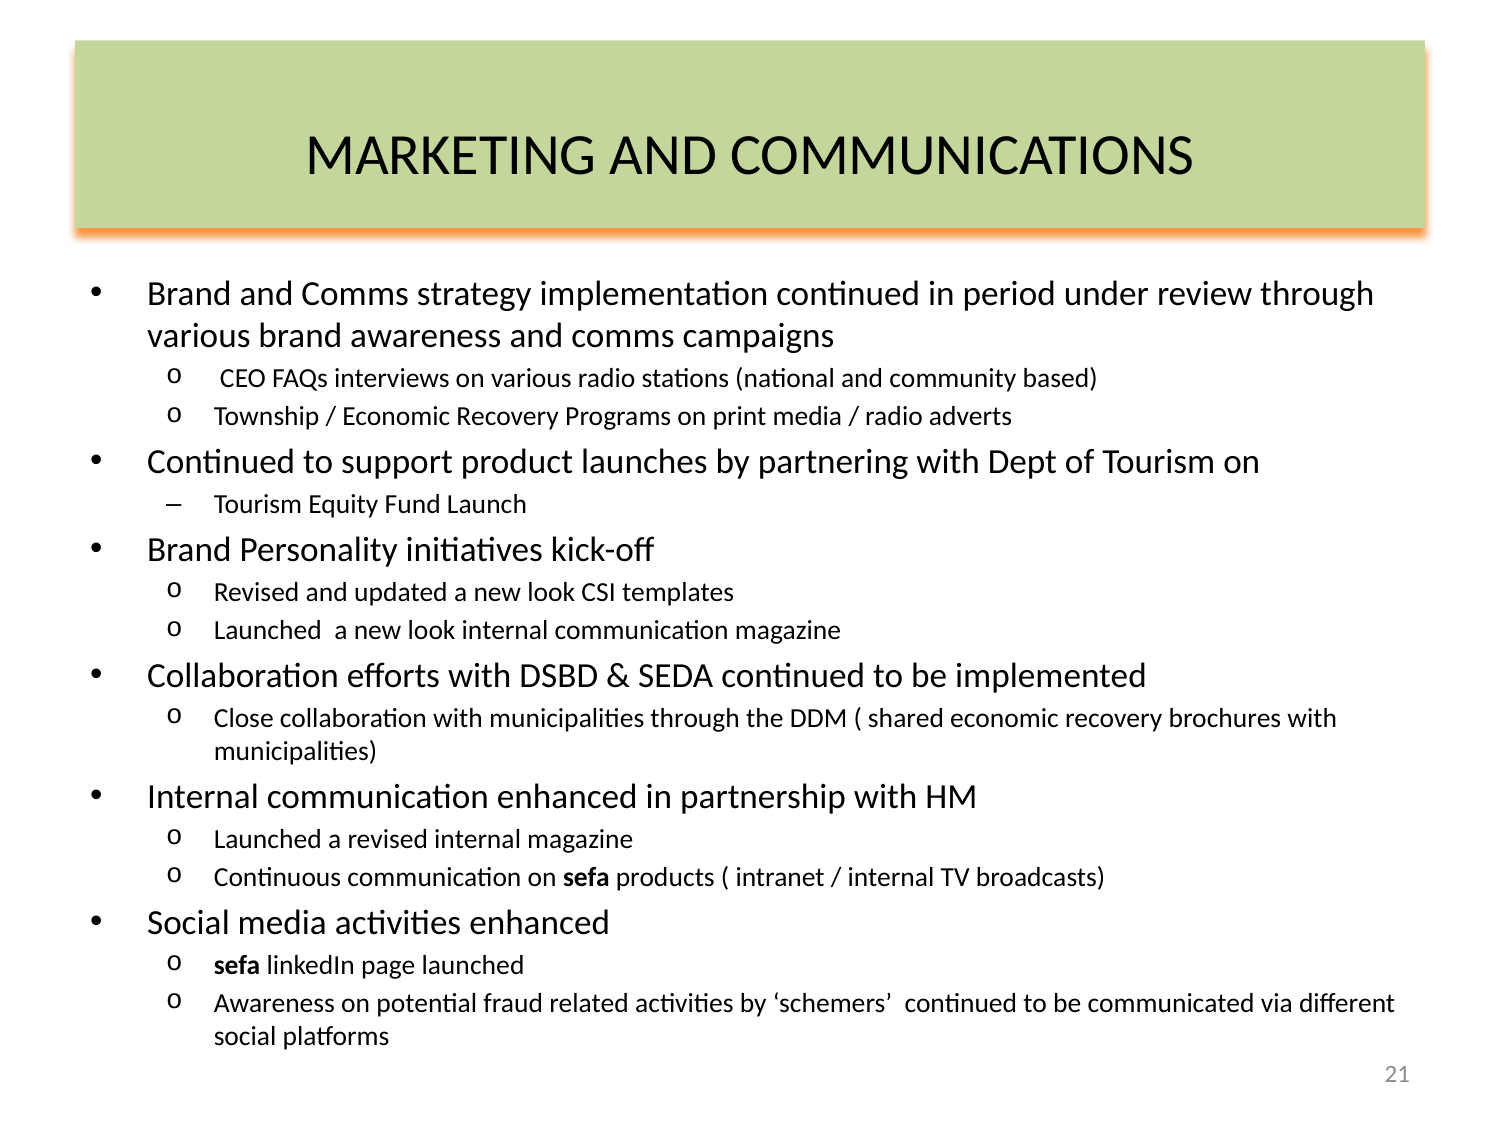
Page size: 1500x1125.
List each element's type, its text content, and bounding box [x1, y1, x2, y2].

slide_number 21 [1074, 1042, 1425, 1103]
list Brand and Comms strategy implementation continued in period under review through various brand awareness and comms campaigns CEO FAQs interviews on various radio stations (national and community based) Township / Economic Recovery Programs on print media / radio adverts Continued to support product launches by partnering with Dept of Tourism on Tourism Equity Fund Launch Brand Personality initiatives kick-off Revised and updated a new look CSI templates Launched a new look internal communication magazine Collaboration efforts with DSBD & SEDA continued to be implemented Close collaboration with municipalities through the DDM ( shared economic recovery brochures with municipalities) Internal communication enhanced in partnership with HM Launched a revised internal magazine Continuous communication on sefa products ( intranet / internal TV broadcasts) Social media activities enhanced sefa linkedIn page launched Awareness on potential fraud related activities by ‘schemers’ continued to be communicated via different social platforms [75, 262, 1425, 1063]
title MARKETING AND COMMUNICATIONS [75, 40, 1425, 228]
